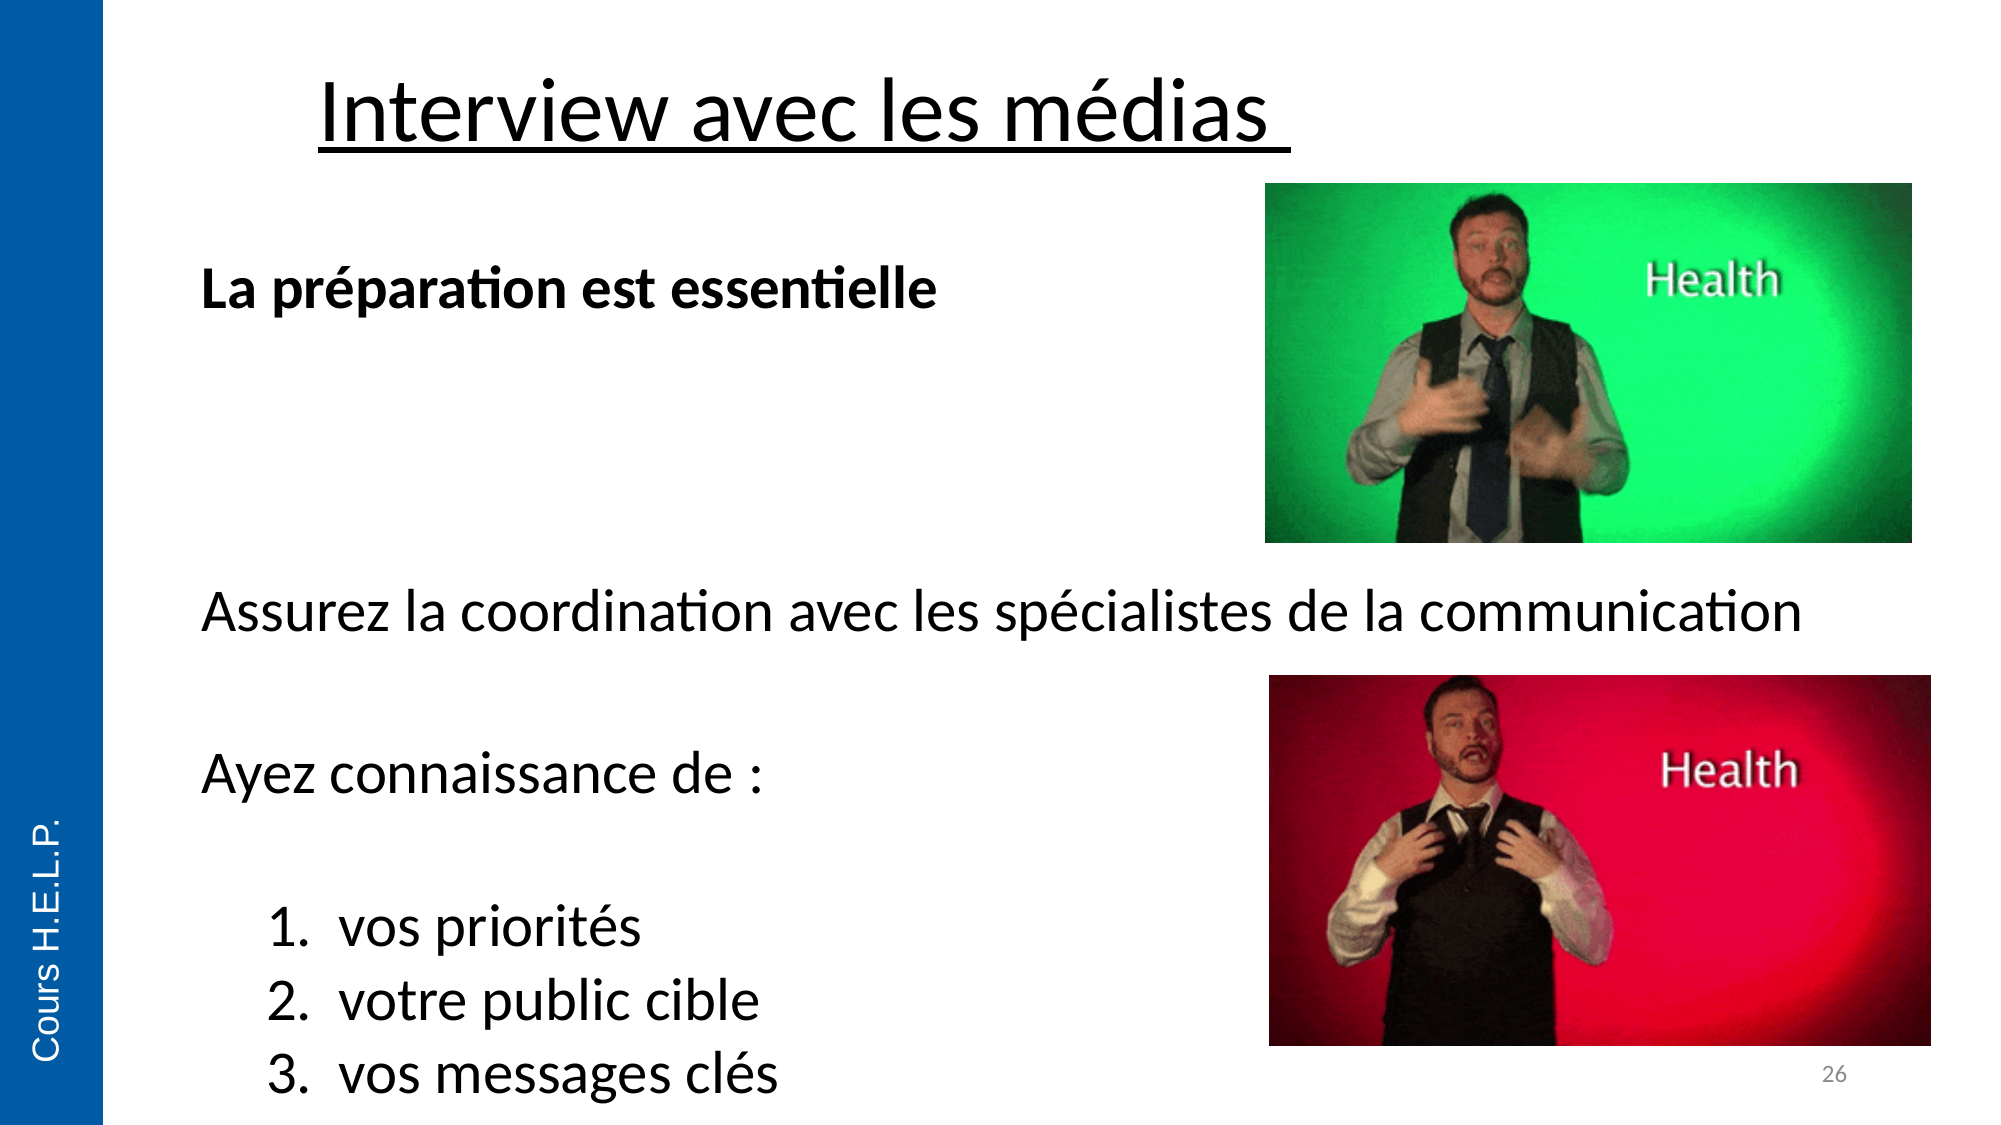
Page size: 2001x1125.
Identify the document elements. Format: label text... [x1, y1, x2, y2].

text_box [0, 0, 104, 1125]
title Interview avec les médias [303, 2, 1601, 221]
list La préparation est essentielle Assurez la coordination avec les spécialistes de la communication Ayez connaissance de : vos priorités votre public cible vos messages clés [186, 248, 1863, 1123]
slide_number 26 [1412, 1046, 1863, 1103]
picture [1269, 675, 1931, 1046]
picture [1265, 183, 1912, 543]
text_box Cours H.E.L.P. [13, 802, 90, 1079]
